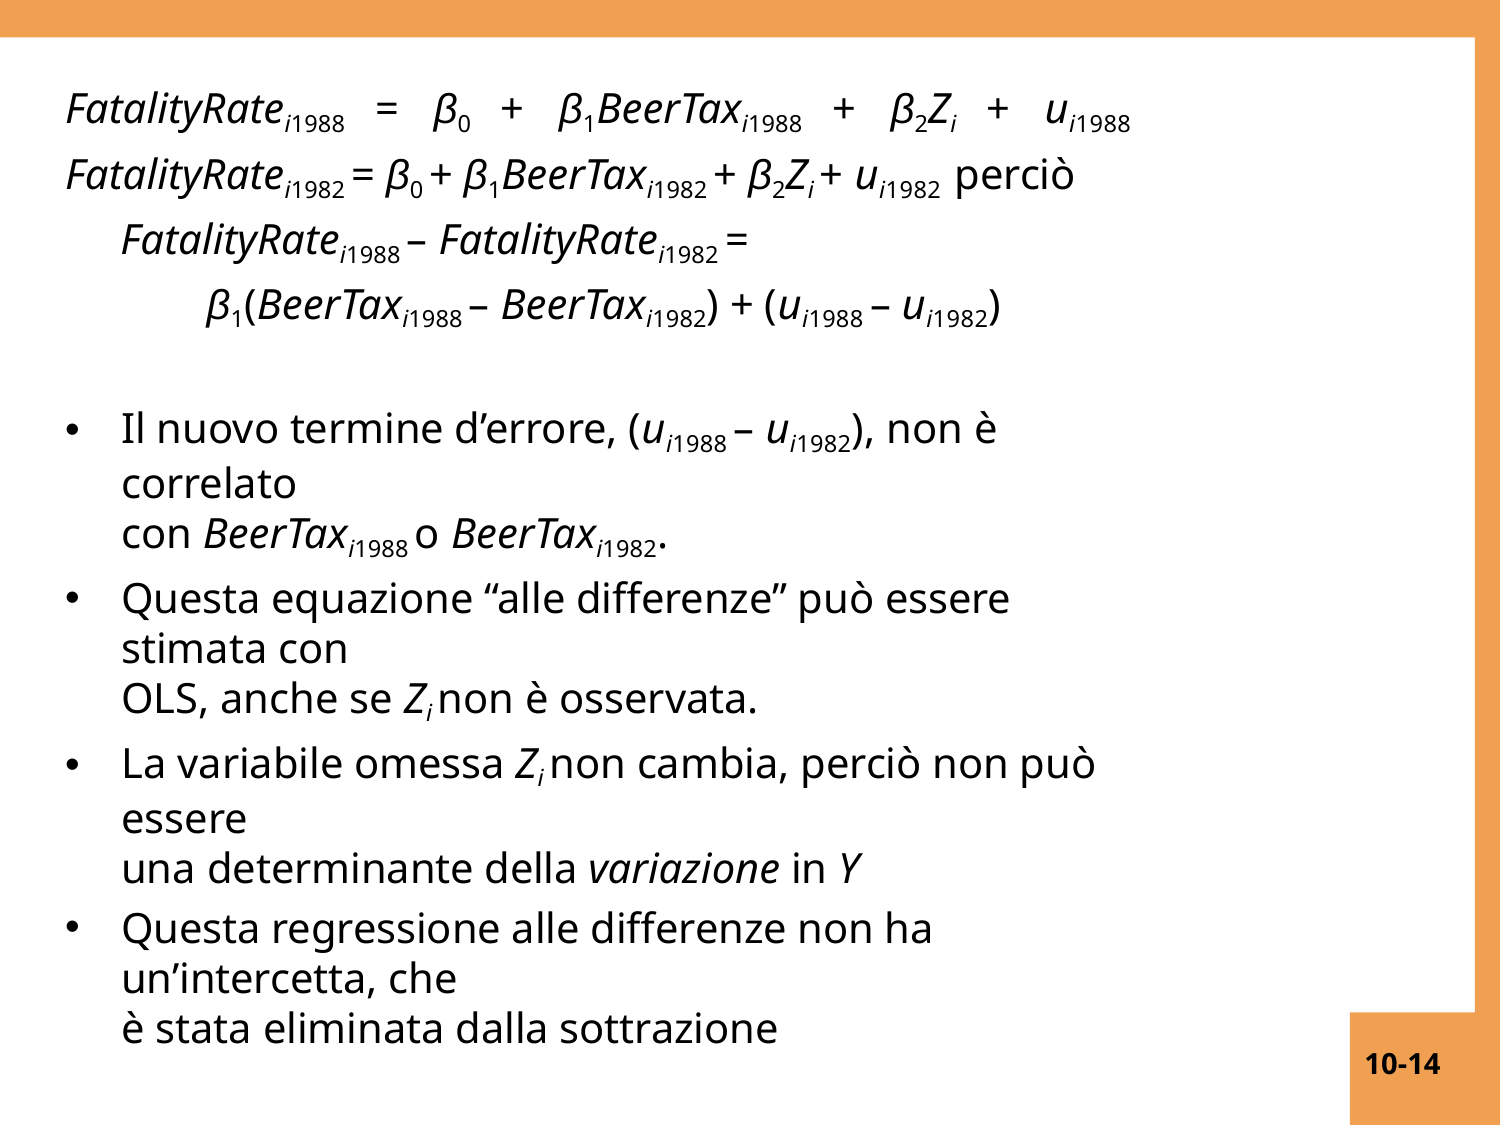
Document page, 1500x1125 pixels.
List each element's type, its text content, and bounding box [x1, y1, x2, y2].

slide_number 10-14 [1362, 1042, 1468, 1125]
text_box FatalityRatei1988 = β0 + β1BeerTaxi1988 + β2Zi + ui1988 FatalityRatei1982 = β0 + β1BeerTaxi1982 + β2Zi + ui1982 perciò FatalityRatei1988 – FatalityRatei1982 = β1(BeerTaxi1988 – BeerTaxi1982) + (ui1988 – ui1982) Il nuovo termine d’errore, (ui1988 – ui1982), non è correlato con BeerTaxi1988 o BeerTaxi1982. Questa equazione “alle differenze” può essere stimata con OLS, anche se Zi non è osservata. La variabile omessa Zi non cambia, perciò non può essere una determinante della variazione in Y Questa regressione alle differenze non ha un’intercetta, che è stata eliminata dalla sottrazione [56, 69, 1383, 1052]
